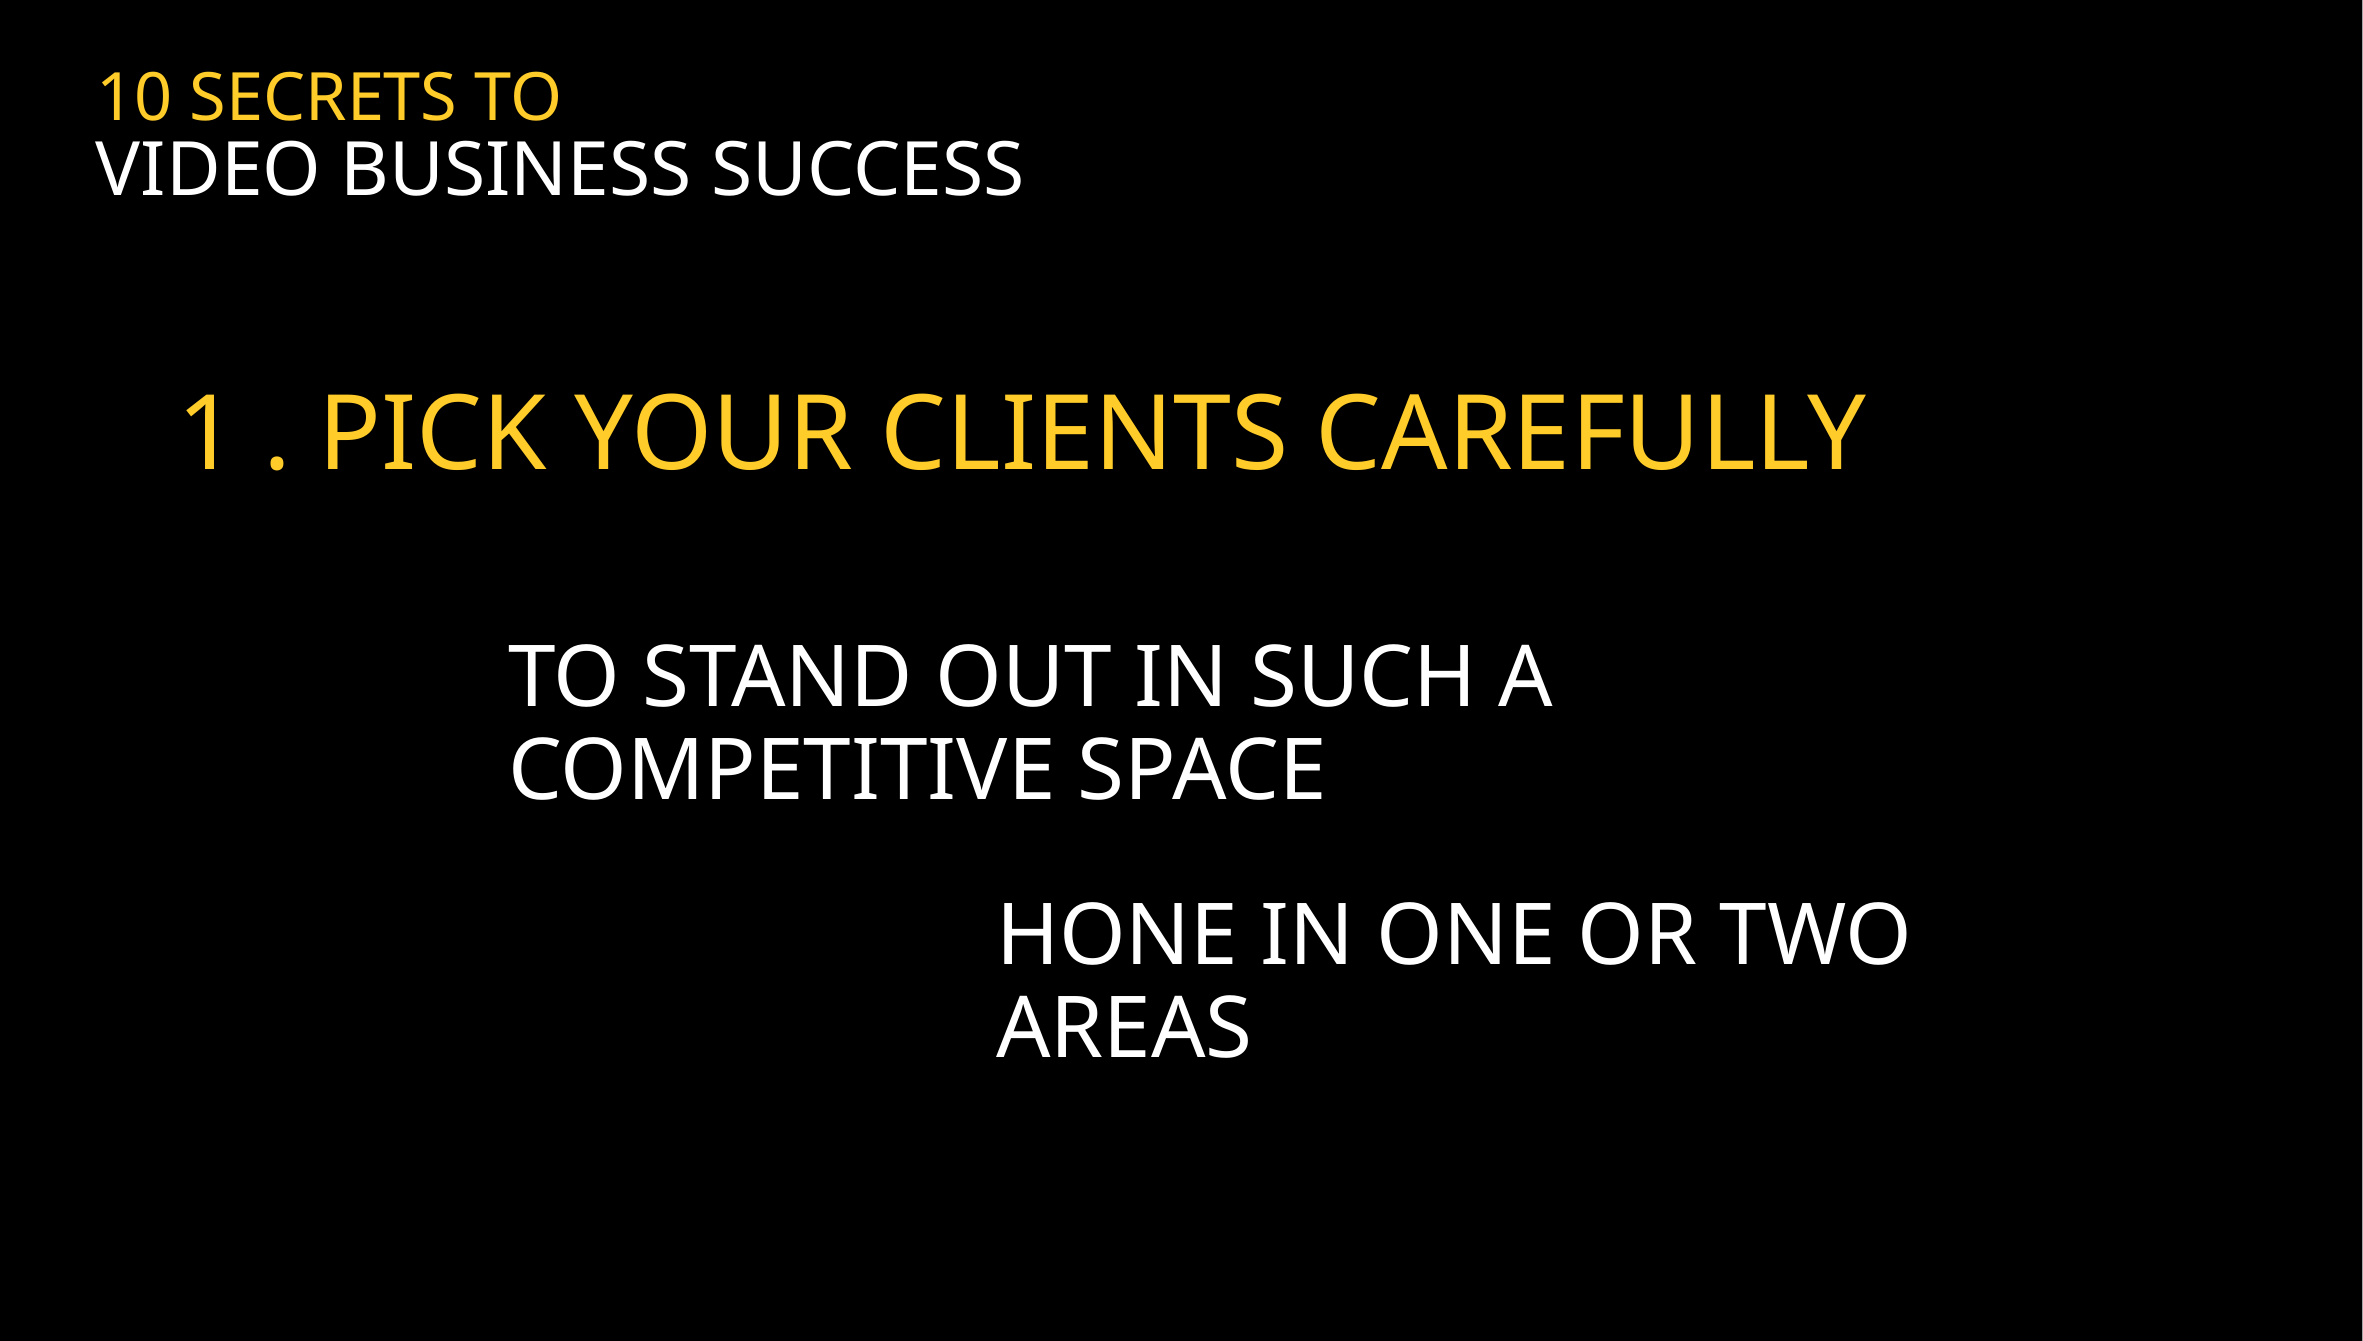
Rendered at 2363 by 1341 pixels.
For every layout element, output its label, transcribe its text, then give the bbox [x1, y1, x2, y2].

text_box 10 SECRETS TO [81, 46, 1017, 114]
text_box TO STAND OUT IN SUCH A COMPETITIVE SPACE [493, 624, 1713, 825]
text_box 1 . PICK YOUR CLIENTS CAREFULLY [162, 357, 2200, 498]
text_box HONE IN ONE OR TWO AREAS [981, 882, 2200, 1083]
text_box VIDEO BUSINESS SUCCESS [81, 114, 1300, 219]
